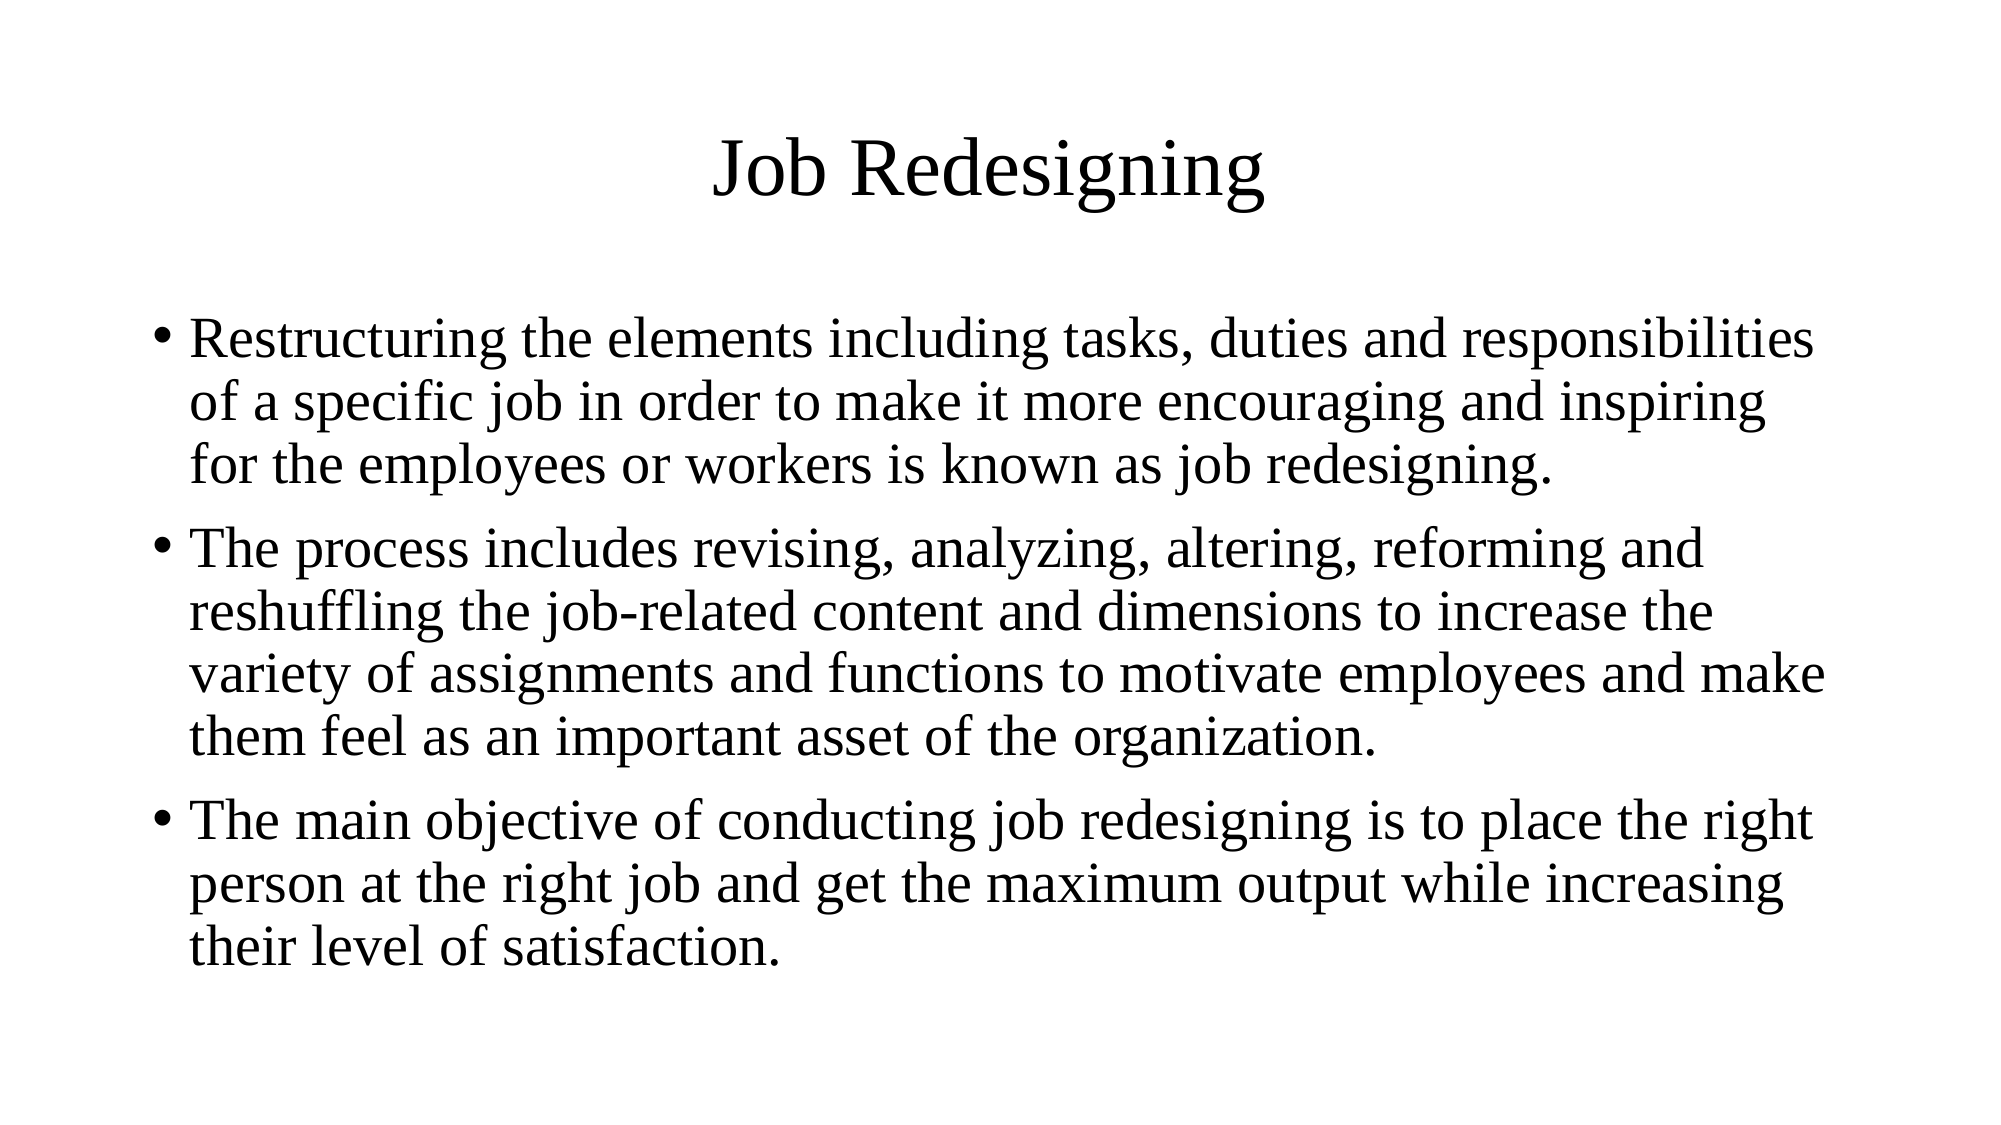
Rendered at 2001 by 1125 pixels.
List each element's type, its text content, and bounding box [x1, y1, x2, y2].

list Restructuring the elements including tasks, duties and responsibilities of a specific job in order to make it more encouraging and inspiring for the employees or workers is known as job redesigning. The process includes revising, analyzing, altering, reforming and reshuffling the job-related content and dimensions to increase the variety of assignments and functions to motivate employees and make them feel as an important asset of the organization. The main objective of conducting job redesigning is to place the right person at the right job and get the maximum output while increasing their level of satisfaction. [137, 299, 1863, 1014]
title Job Redesigning [137, 59, 1863, 278]
